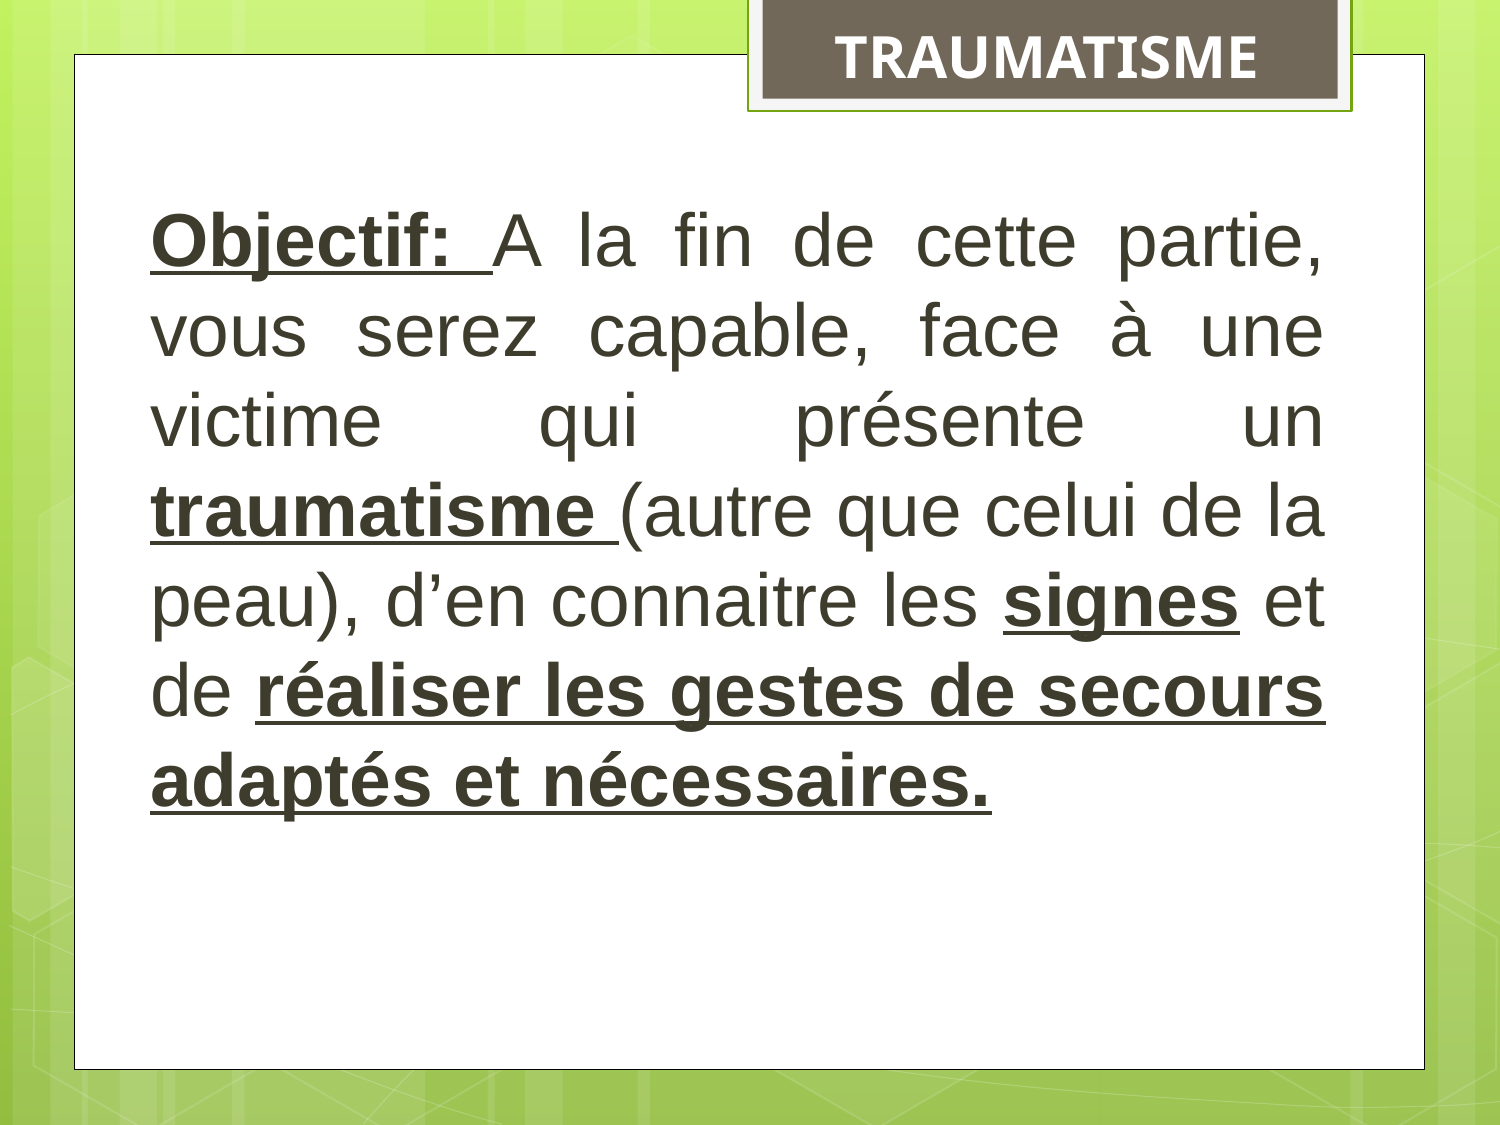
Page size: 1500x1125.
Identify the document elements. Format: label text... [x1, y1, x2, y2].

text_box TRAUMATISME [820, 12, 1274, 98]
text_box Objectif: A la fin de cette partie, vous serez capable, face à une victime qui présente un traumatisme (autre que celui de la peau), d’en connaitre les signes et de réaliser les gestes de secours adaptés et nécessaires. [123, 184, 1341, 953]
